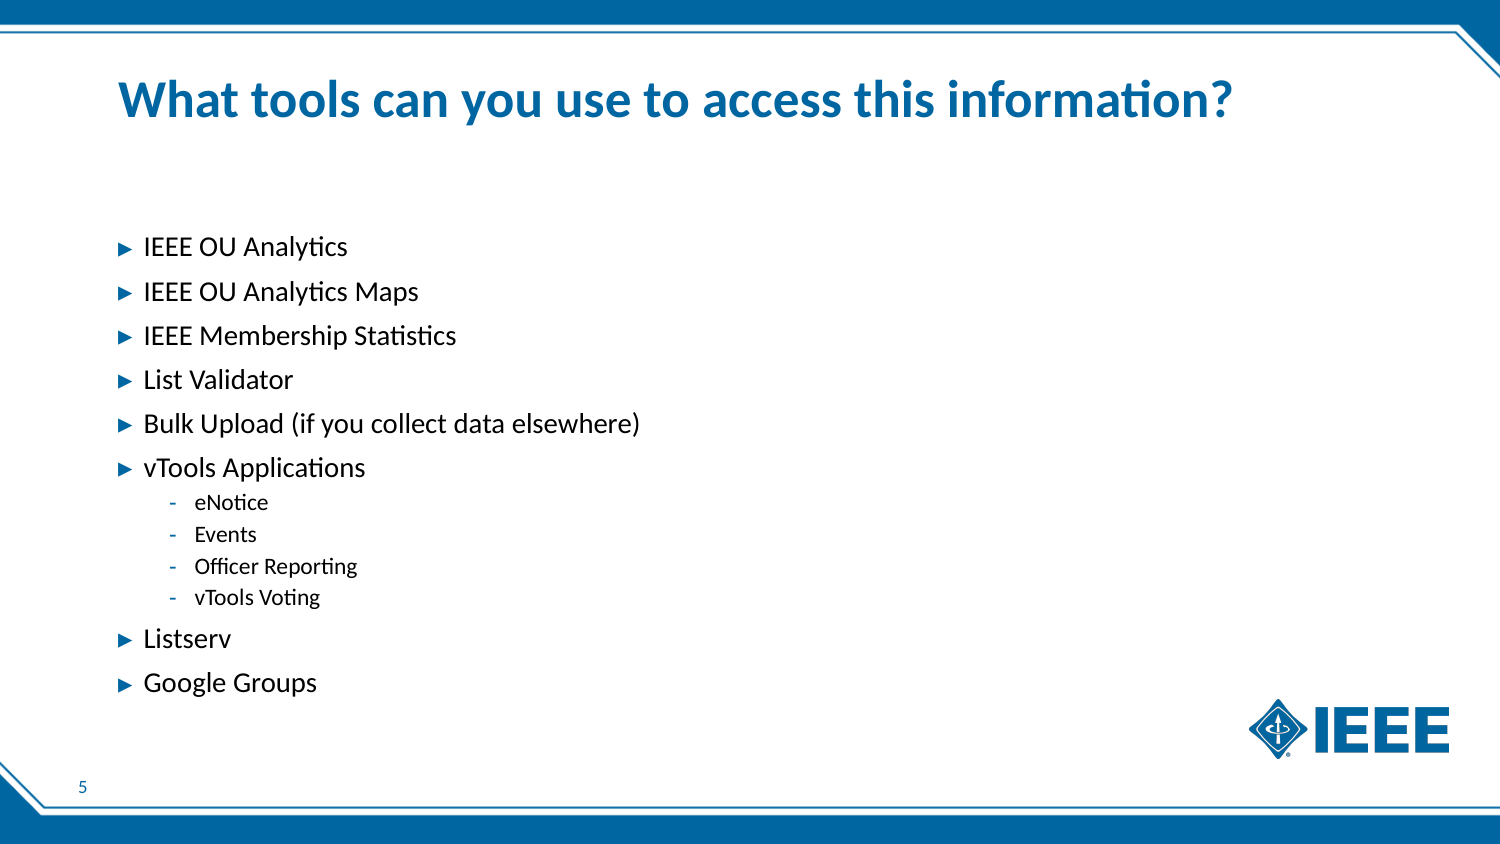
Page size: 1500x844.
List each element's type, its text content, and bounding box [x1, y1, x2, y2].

list IEEE OU Analytics IEEE OU Analytics Maps IEEE Membership Statistics List Validator Bulk Upload (if you collect data elsewhere) vTools Applications eNotice Events Officer Reporting vTools Voting Listserv Google Groups [103, 224, 1397, 710]
picture [0, 0, 1500, 102]
picture [0, 699, 1500, 844]
title What tools can you use to access this information? [103, 68, 1397, 137]
slide_number 5 [63, 763, 143, 809]
